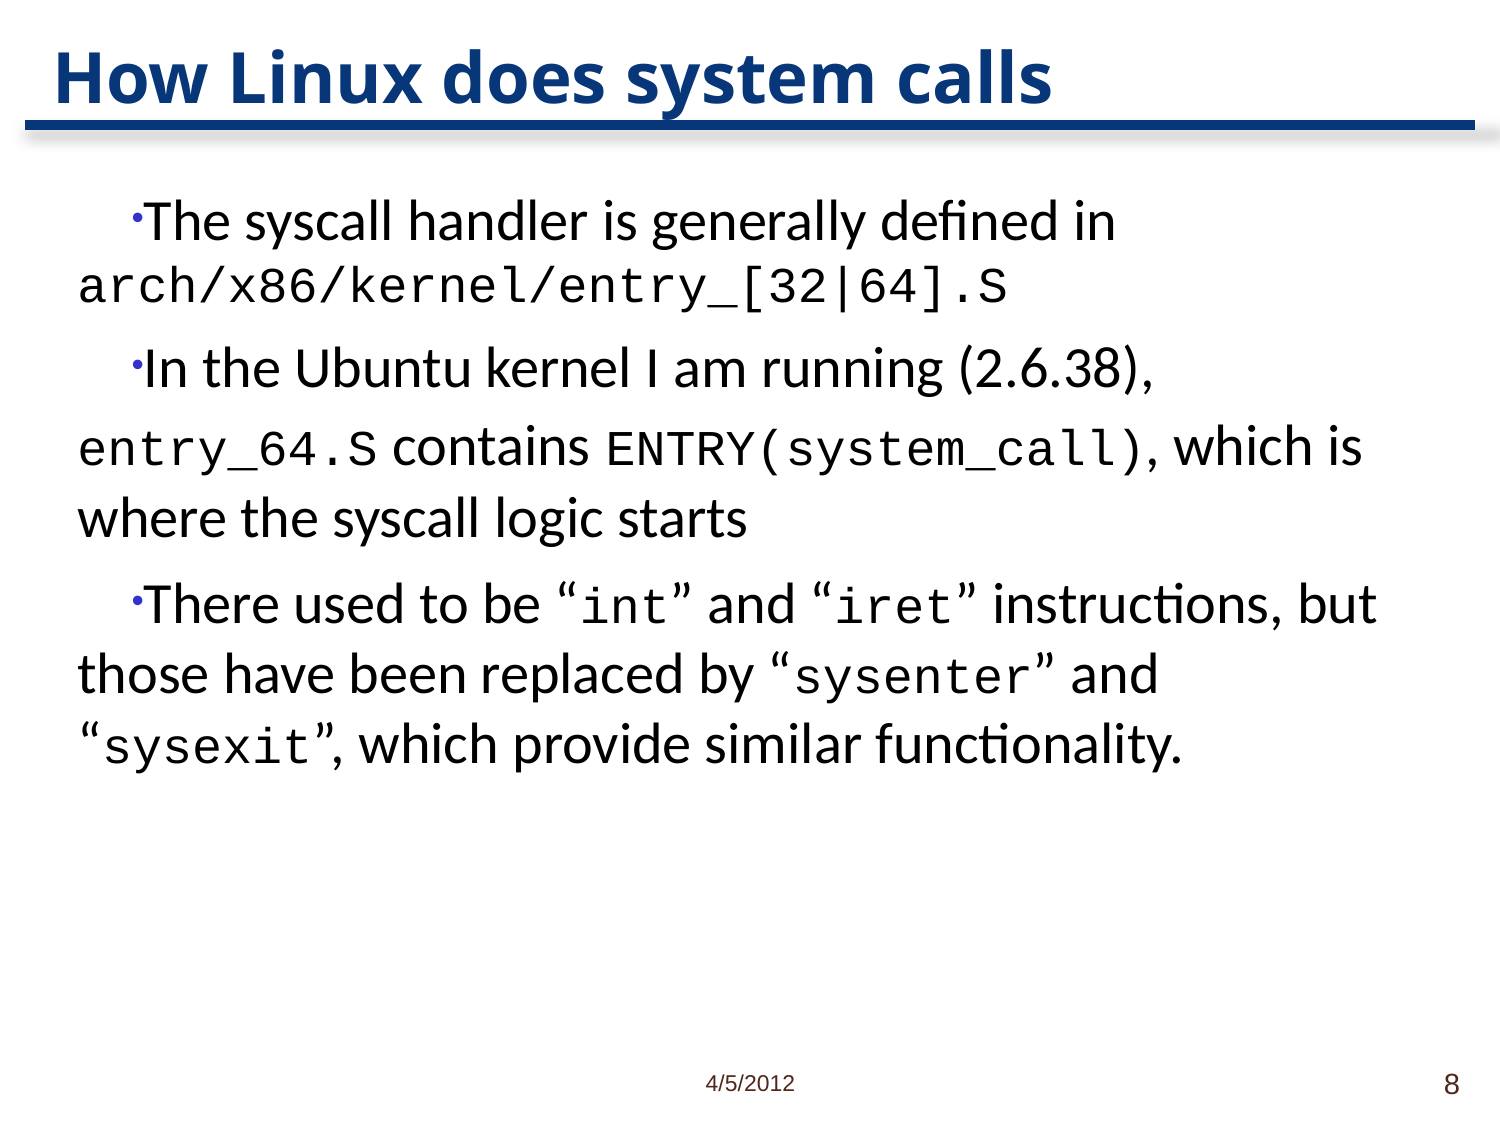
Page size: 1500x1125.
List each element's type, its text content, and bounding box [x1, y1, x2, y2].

title How Linux does system calls [37, 24, 1463, 125]
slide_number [619, 1052, 882, 1113]
list The syscall handler is generally defined in arch/x86/kernel/entry_[32|64].S In the Ubuntu kernel I am running (2.6.38), entry_64.S contains ENTRY(system_call), which is where the syscall logic starts There used to be “int” and “iret” instructions, but those have been replaced by “sysenter” and “sysexit”, which provide similar functionality. [62, 174, 1438, 1005]
slide_number 8 [1374, 1052, 1475, 1113]
